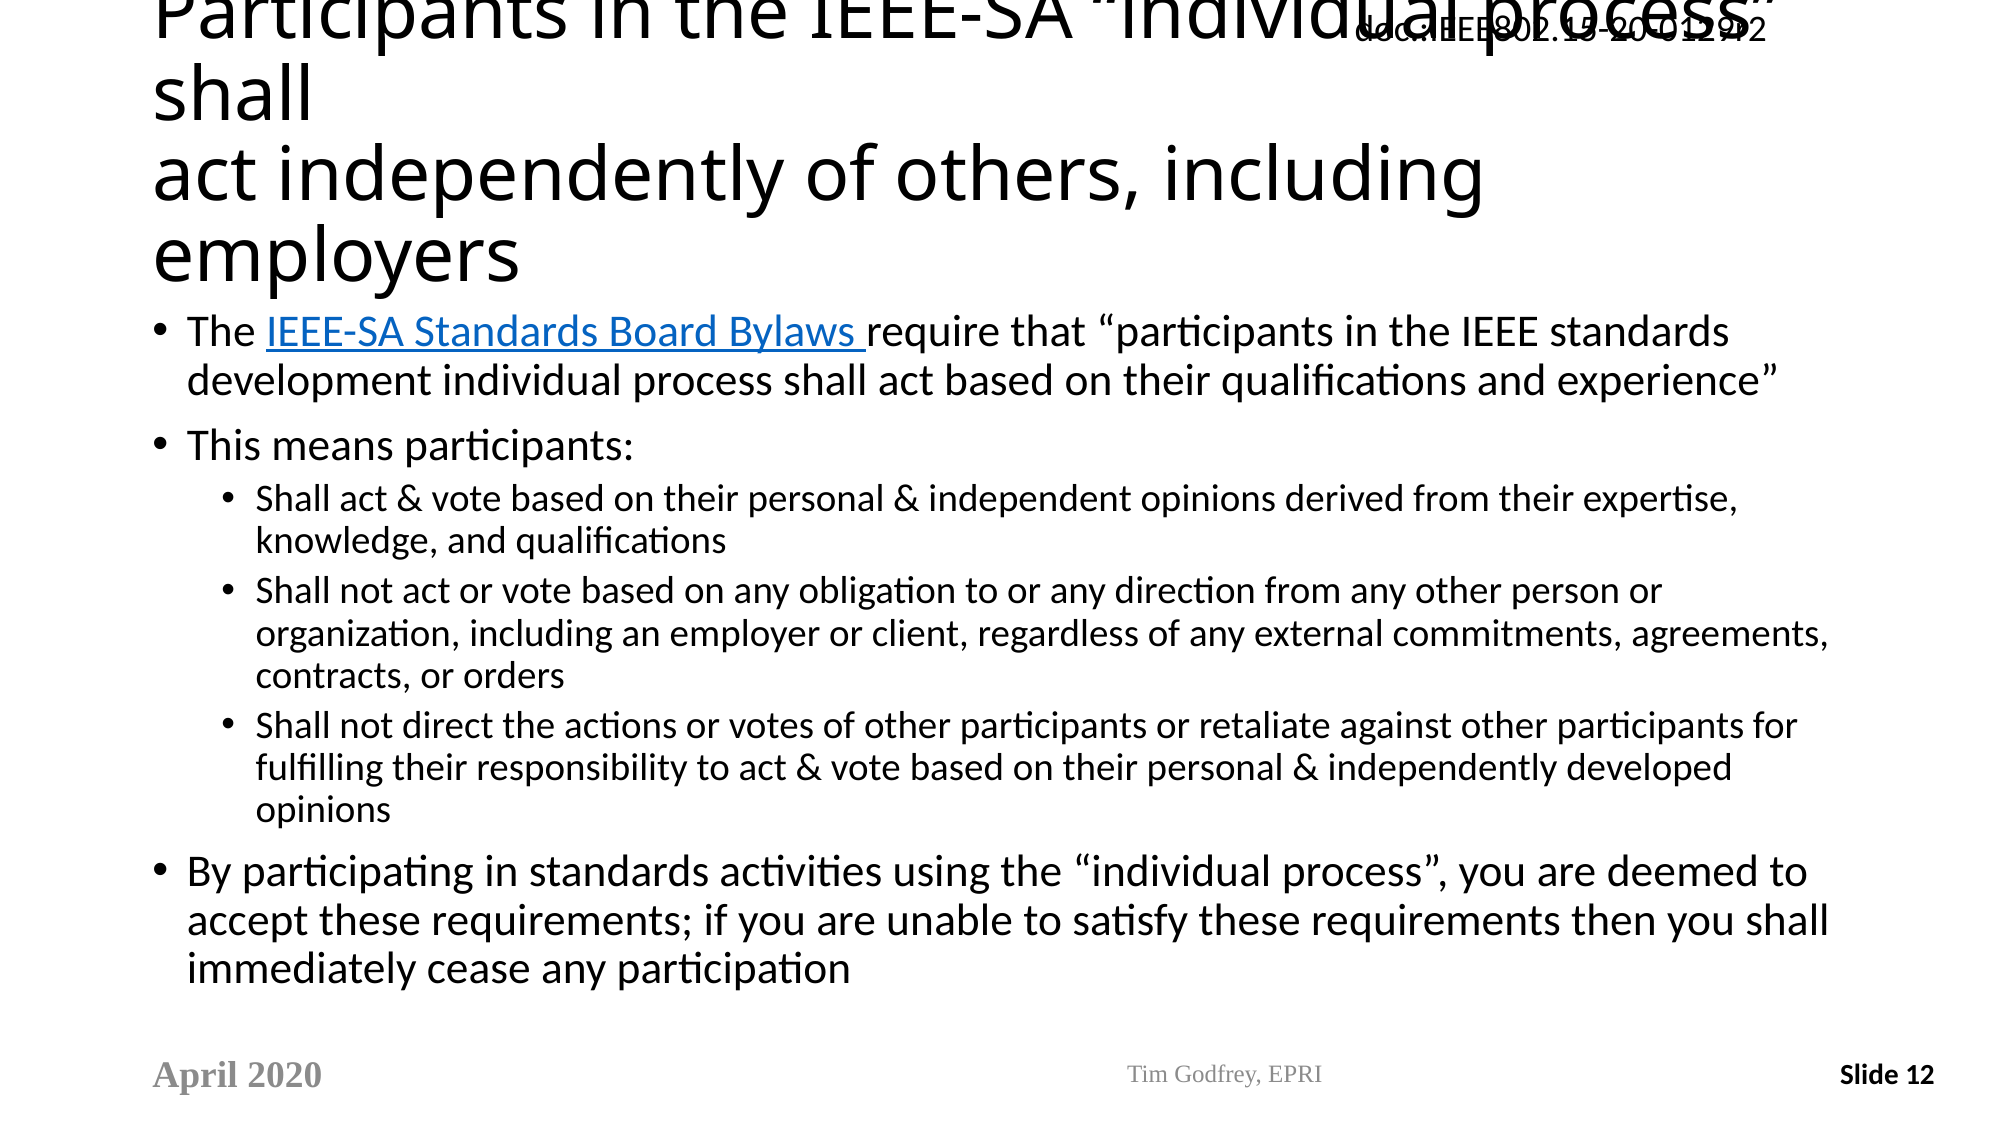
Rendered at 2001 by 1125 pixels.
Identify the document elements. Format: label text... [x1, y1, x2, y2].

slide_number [137, 1042, 588, 1103]
title Participants in the IEEE-SA “individual process” shall act independently of others, including employers [137, 59, 1863, 213]
slide_number Slide 12 [1462, 1042, 1950, 1103]
footer Tim Godfrey, EPRI [662, 1042, 1338, 1103]
list The IEEE-SA Standards Board Bylaws require that “participants in the IEEE standards development individual process shall act based on their qualifications and experience” This means participants: Shall act & vote based on their personal & independent opinions derived from their expertise, knowledge, and qualifications Shall not act or vote based on any obligation to or any direction from any other person or organization, including an employer or client, regardless of any external commitments, agreements, contracts, or orders Shall not direct the actions or votes of other participants or retaliate against other participants for fulfilling their responsibility to act & vote based on their personal & independently developed opinions By participating in standards activities using the “individual process”, you are deemed to accept these requirements; if you are unable to satisfy these requirements then you shall immediately cease any participation [137, 299, 1863, 1014]
